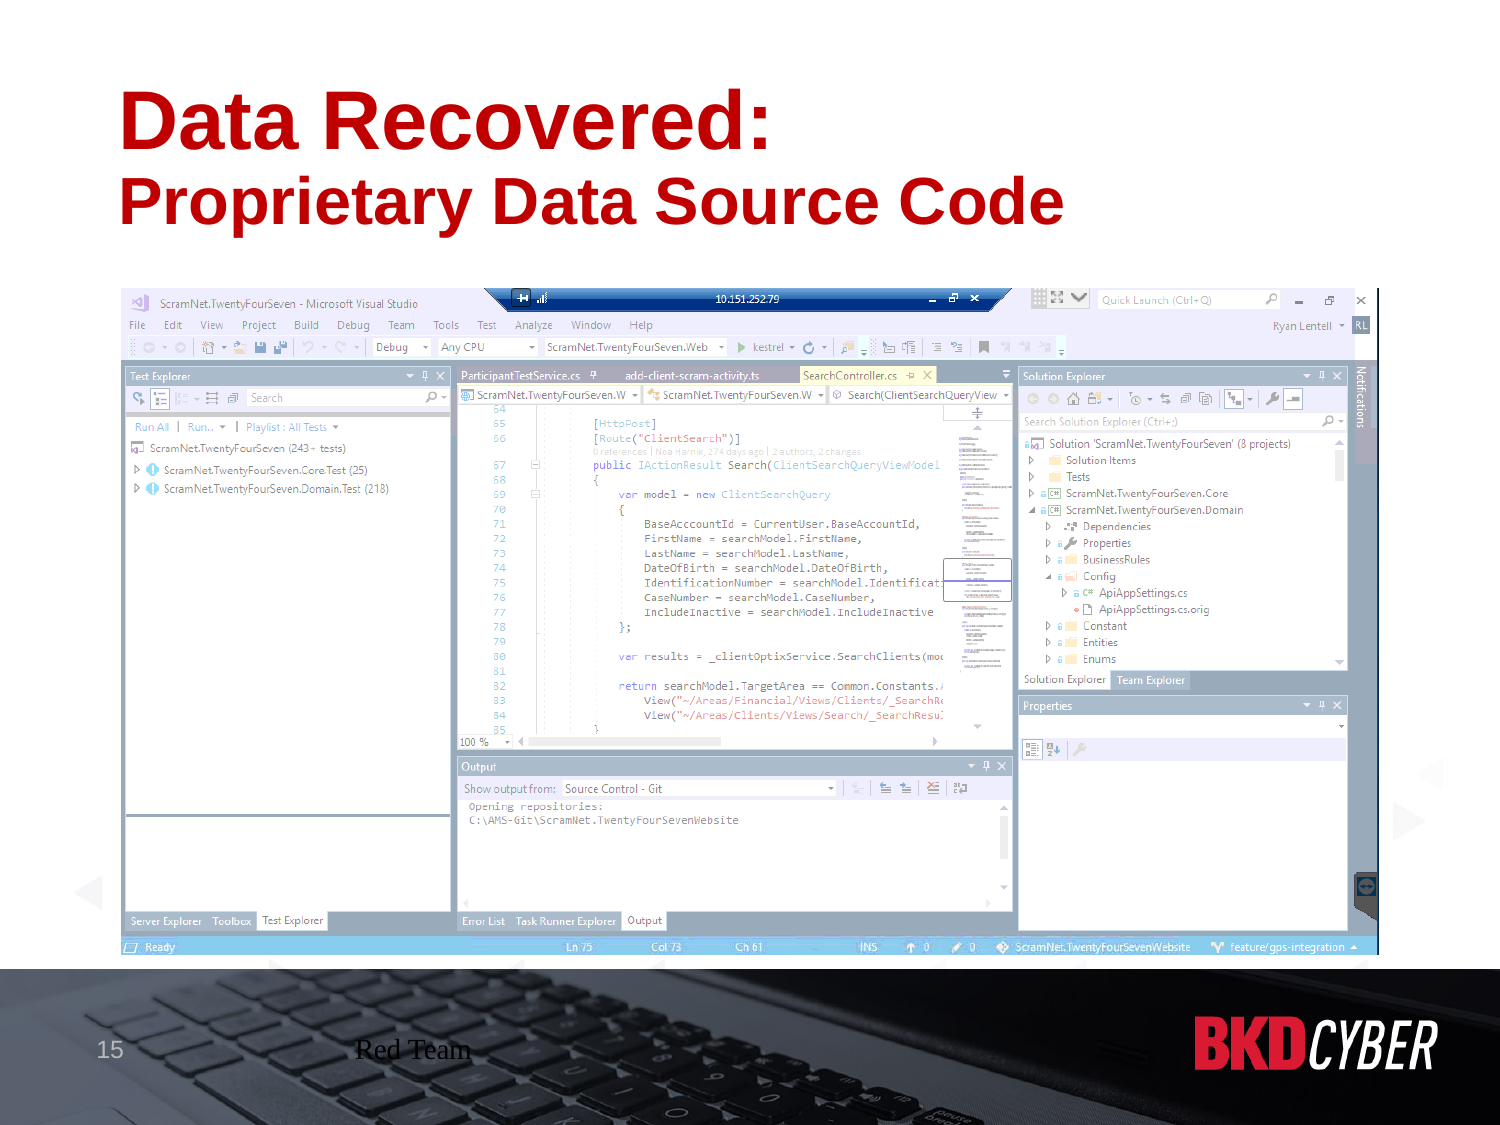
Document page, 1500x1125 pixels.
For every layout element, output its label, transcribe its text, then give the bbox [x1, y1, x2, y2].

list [121, 288, 1379, 955]
footer Red Team [180, 1018, 647, 1078]
slide_number 15 [81, 1018, 174, 1078]
title Data Recovered: Proprietary Data Source Code [103, 59, 1397, 257]
picture [0, 0, 1500, 1125]
